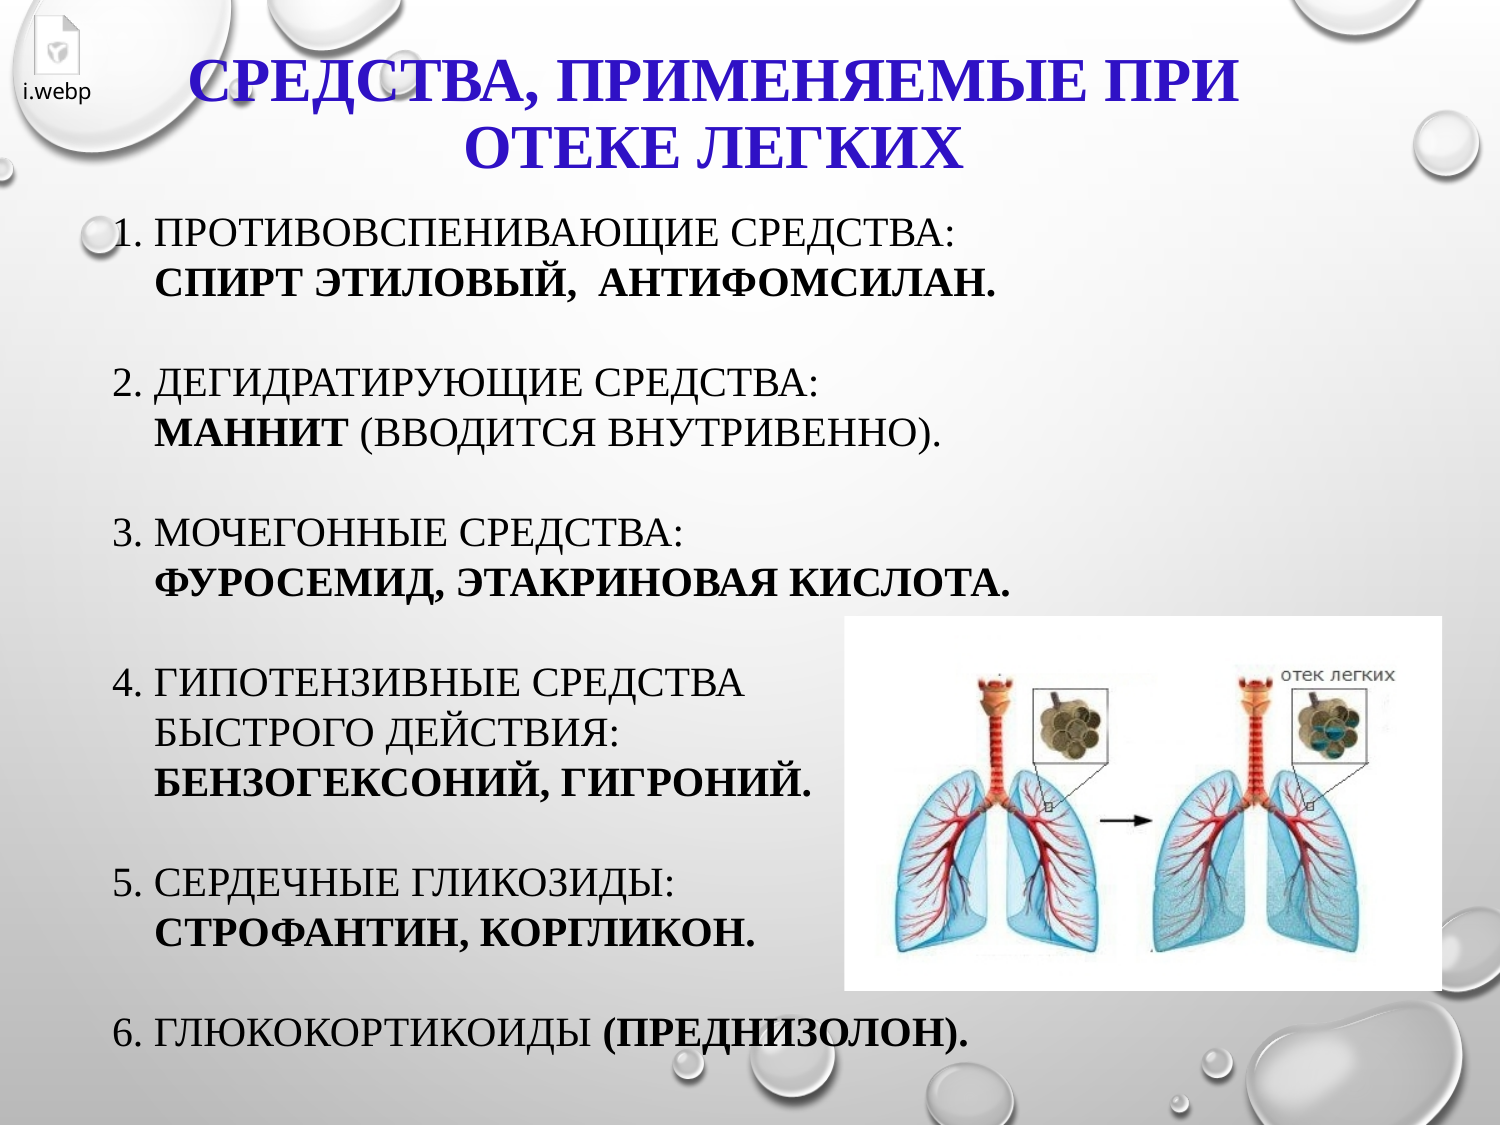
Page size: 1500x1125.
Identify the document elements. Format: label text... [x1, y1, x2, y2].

picture [0, 0, 1500, 1125]
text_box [14, 14, 98, 116]
title средства, применяемые при отеке легких [76, 43, 1352, 186]
list 1. Противовспенивающие средства: спирт этиловый, антифомсилан. 2. Дегидратирующие средства: маннит (вводится внутривенно). 3. Мочегонные средства: фуросемид, этакриновая кислота. 4. Гипотензивные средства быстрого действия: бензогексоний, гигроний. 5. Сердечные гликозиды: строфантин, коргликон. 6. Глюкокортикоиды (преднизолон). [97, 197, 1240, 1036]
